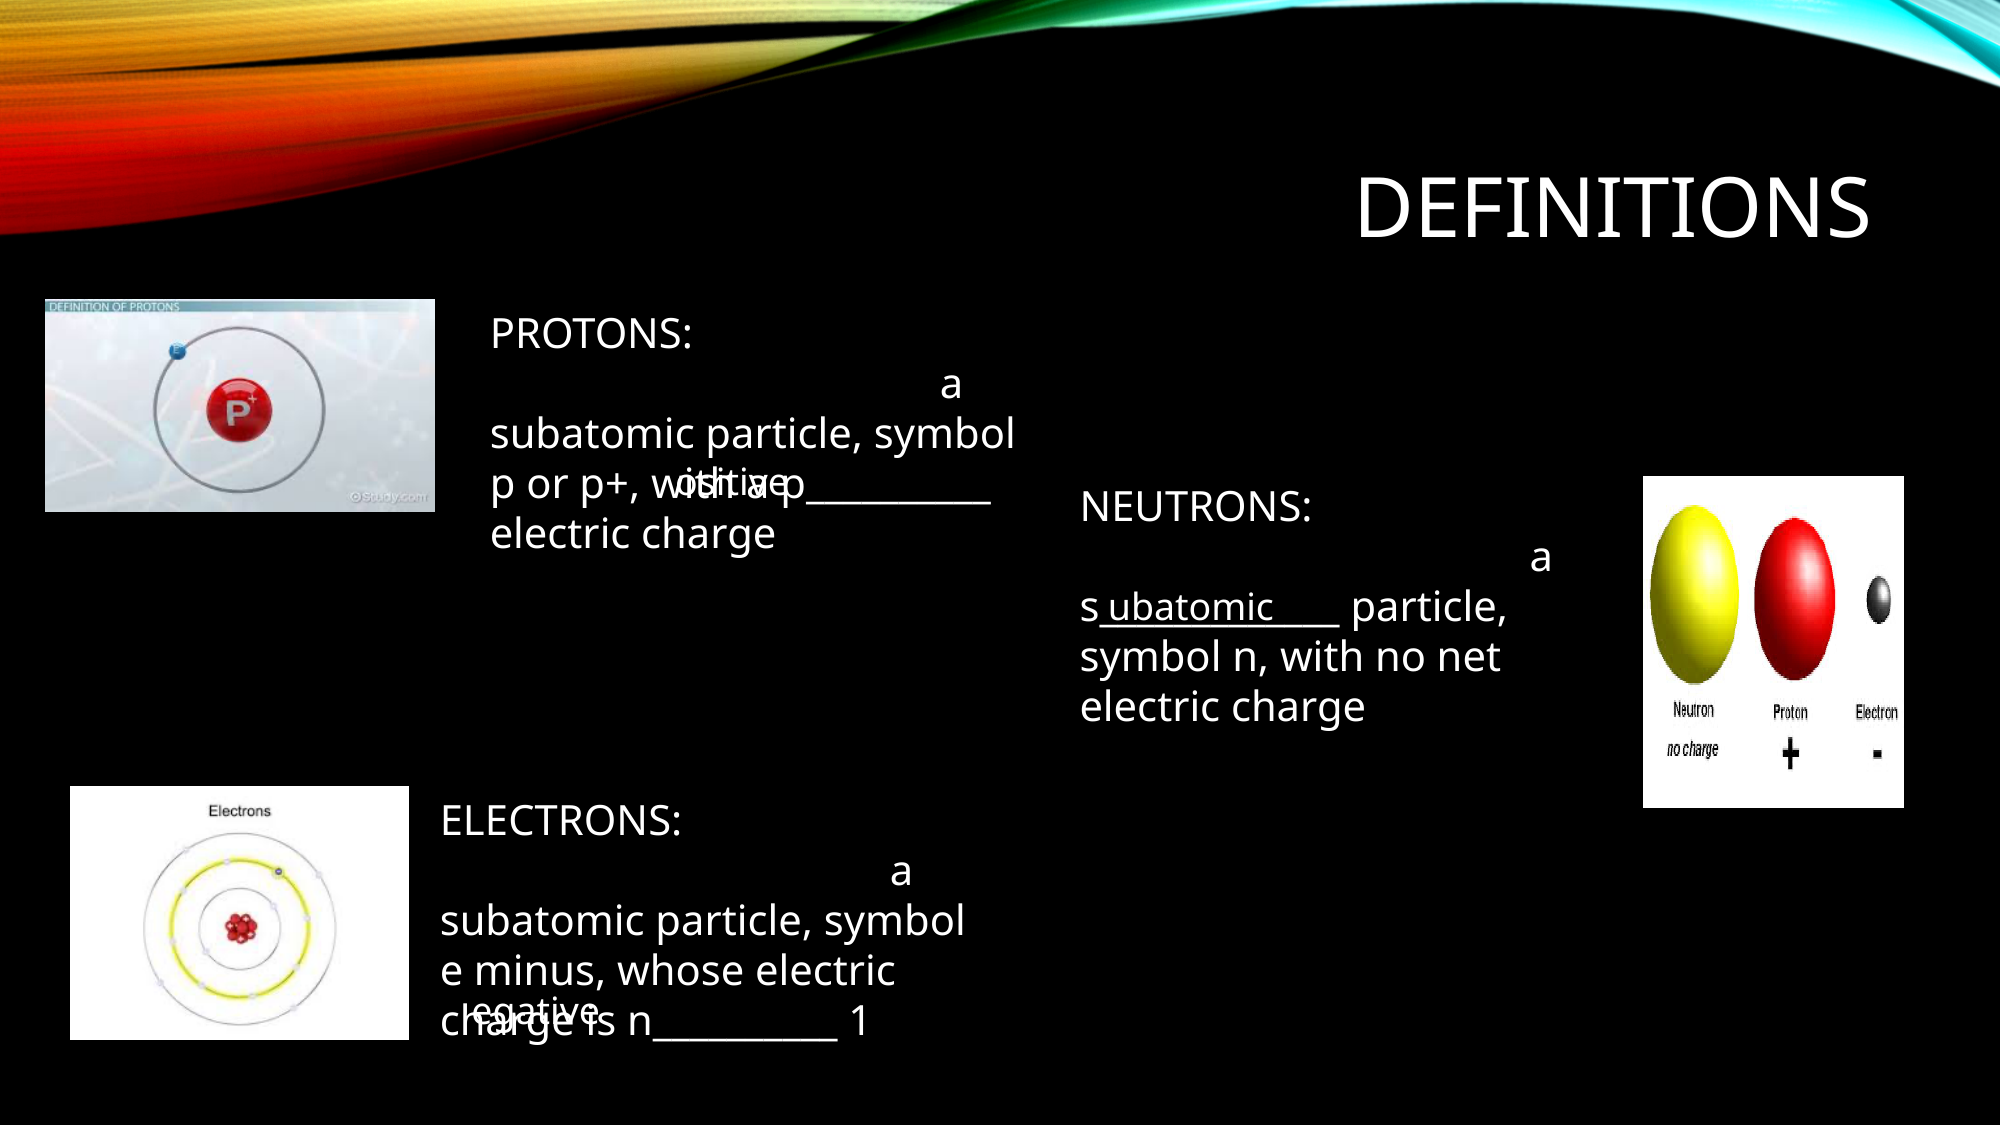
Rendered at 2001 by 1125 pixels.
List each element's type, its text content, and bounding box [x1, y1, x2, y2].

picture [0, 0, 2000, 237]
text_box ELECTRONS: a subatomic particle, symbol e minus, whose electric charge is n__________ 1 [425, 786, 1000, 1052]
text_box ubatomic [1093, 575, 1322, 636]
picture [1642, 476, 1904, 809]
picture [45, 299, 436, 512]
text_box ositive [660, 450, 827, 511]
title DEFINITIONS [474, 104, 1888, 317]
text_box PROTONS: a subatomic particle, symbol p or p+, with a p__________ electric charge [474, 299, 1050, 565]
text_box NEUTRONS: a s_____________ particle, symbol n, with no net electric charge [1064, 472, 1623, 737]
text_box egative [456, 979, 661, 1040]
picture [70, 785, 409, 1041]
